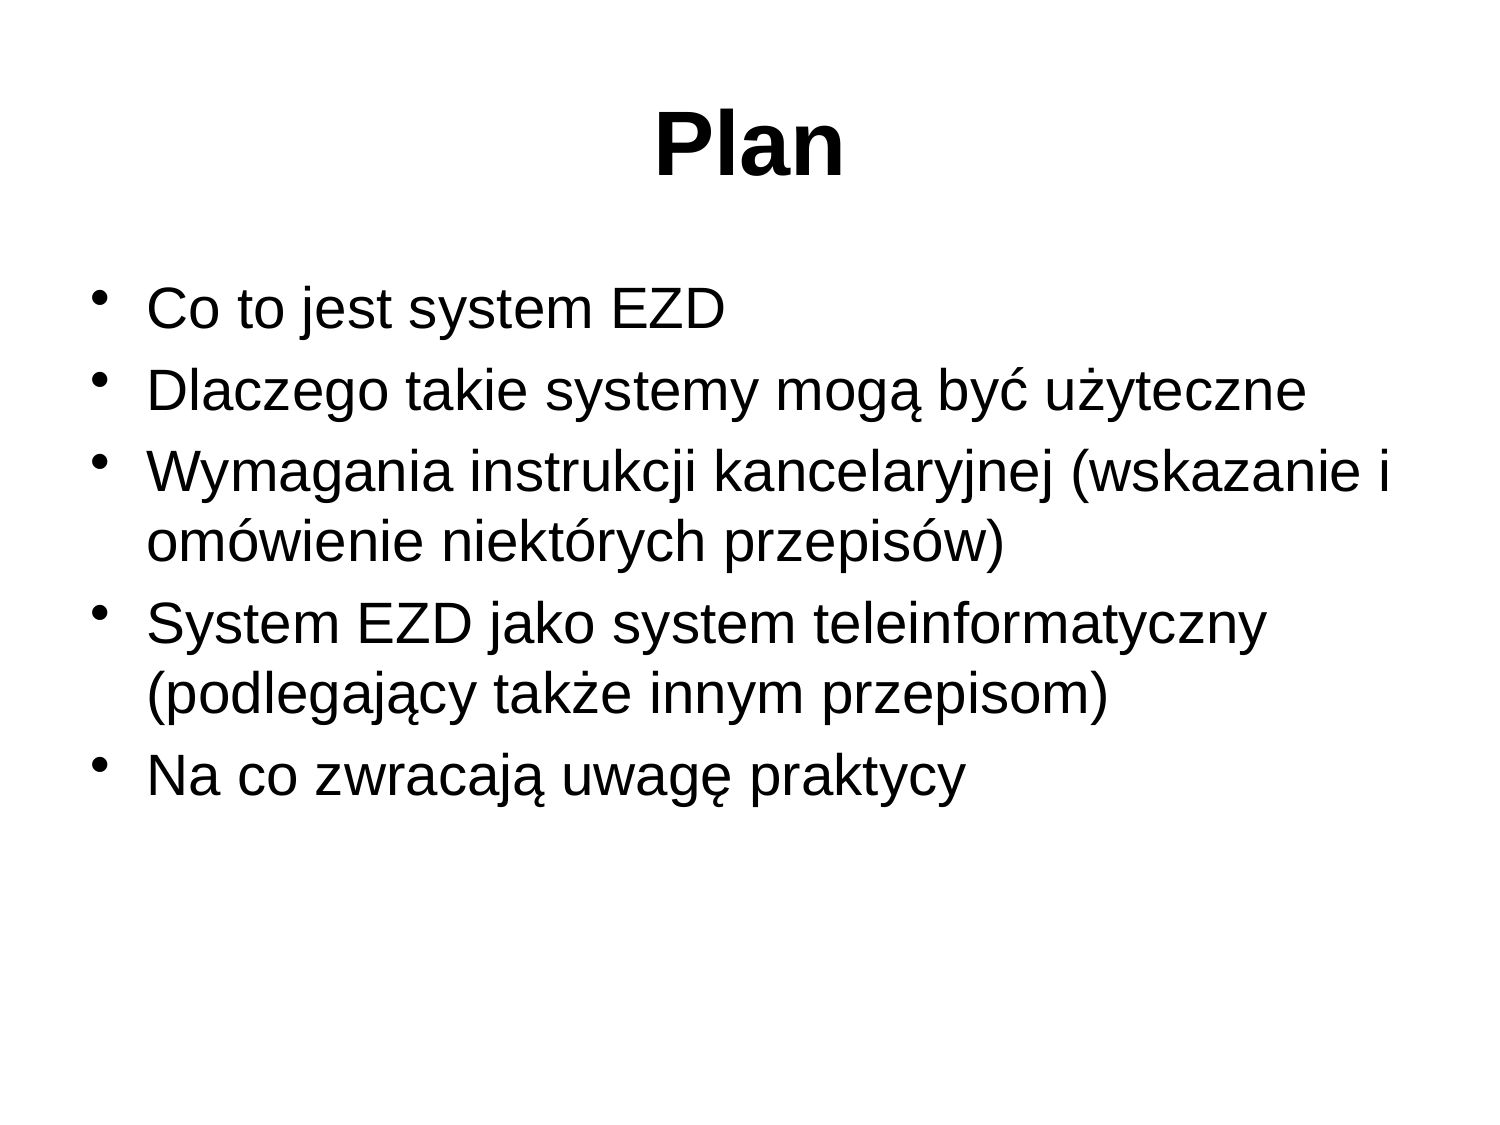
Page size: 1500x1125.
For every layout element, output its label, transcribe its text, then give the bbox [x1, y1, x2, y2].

list Co to jest system EZD Dlaczego takie systemy mogą być użyteczne Wymagania instrukcji kancelaryjnej (wskazanie i omówienie niektórych przepisów) System EZD jako system teleinformatyczny (podlegający także innym przepisom) Na co zwracają uwagę praktycy [74, 262, 1426, 1006]
title Plan [74, 44, 1426, 233]
